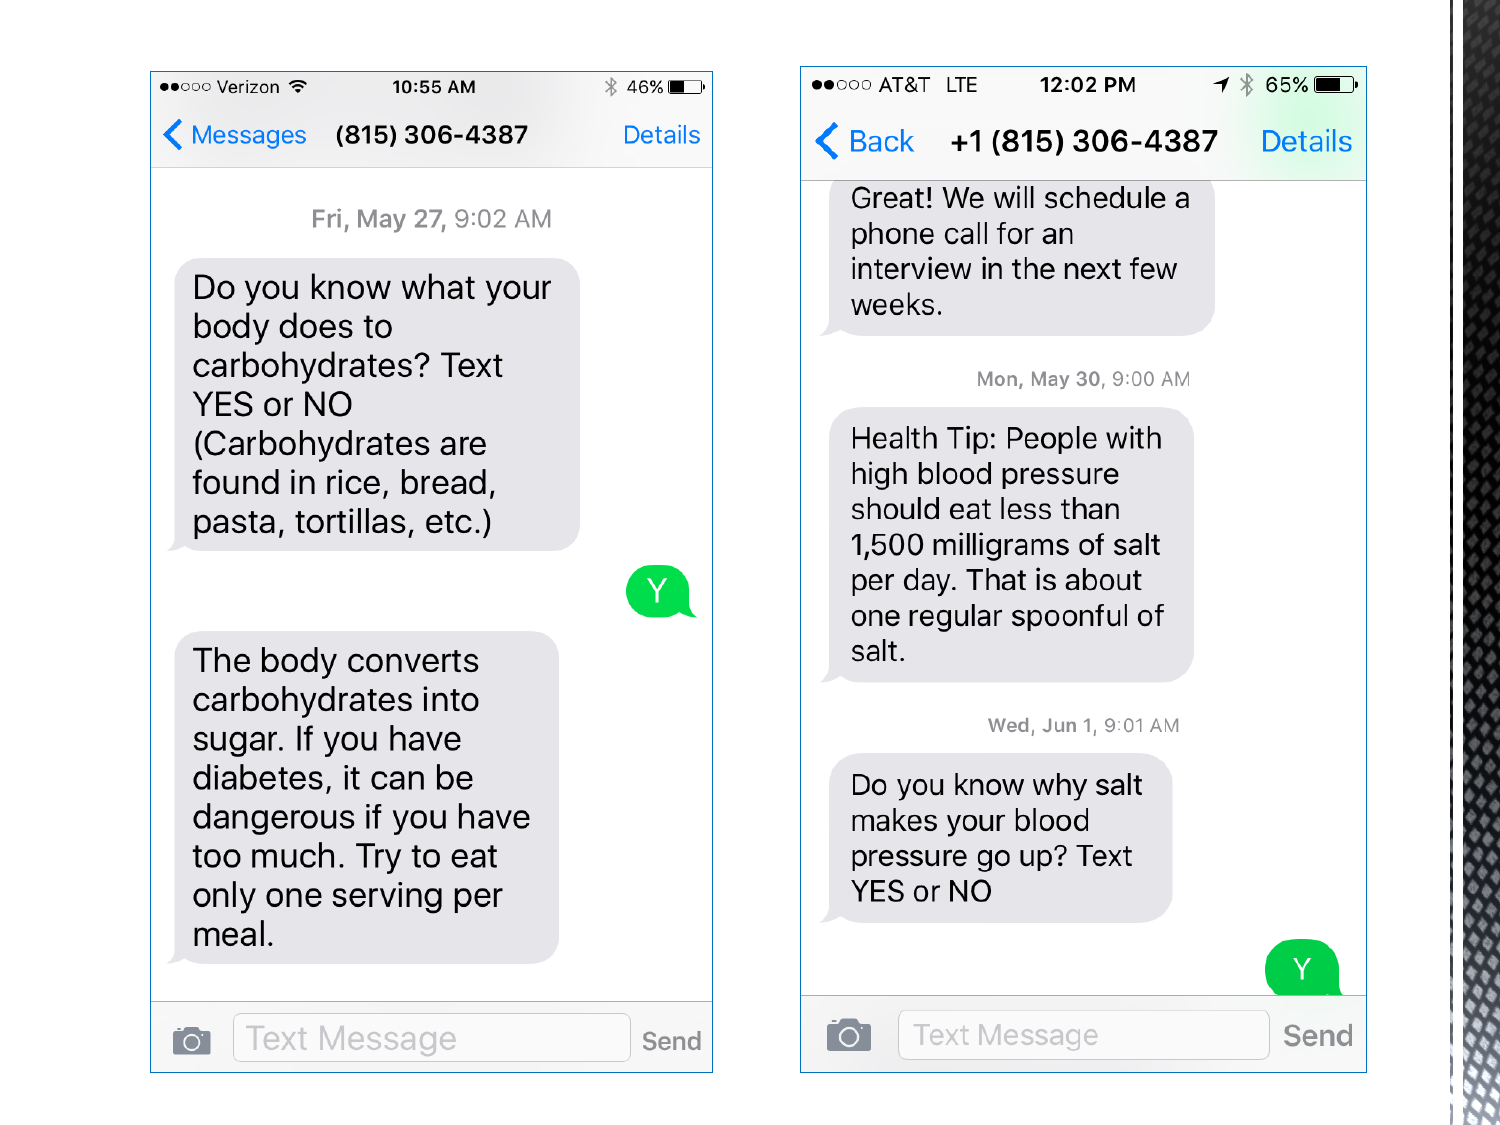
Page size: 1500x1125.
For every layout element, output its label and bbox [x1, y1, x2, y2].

picture [149, 71, 713, 1073]
picture [799, 66, 1368, 1074]
picture [1447, 0, 1500, 1125]
